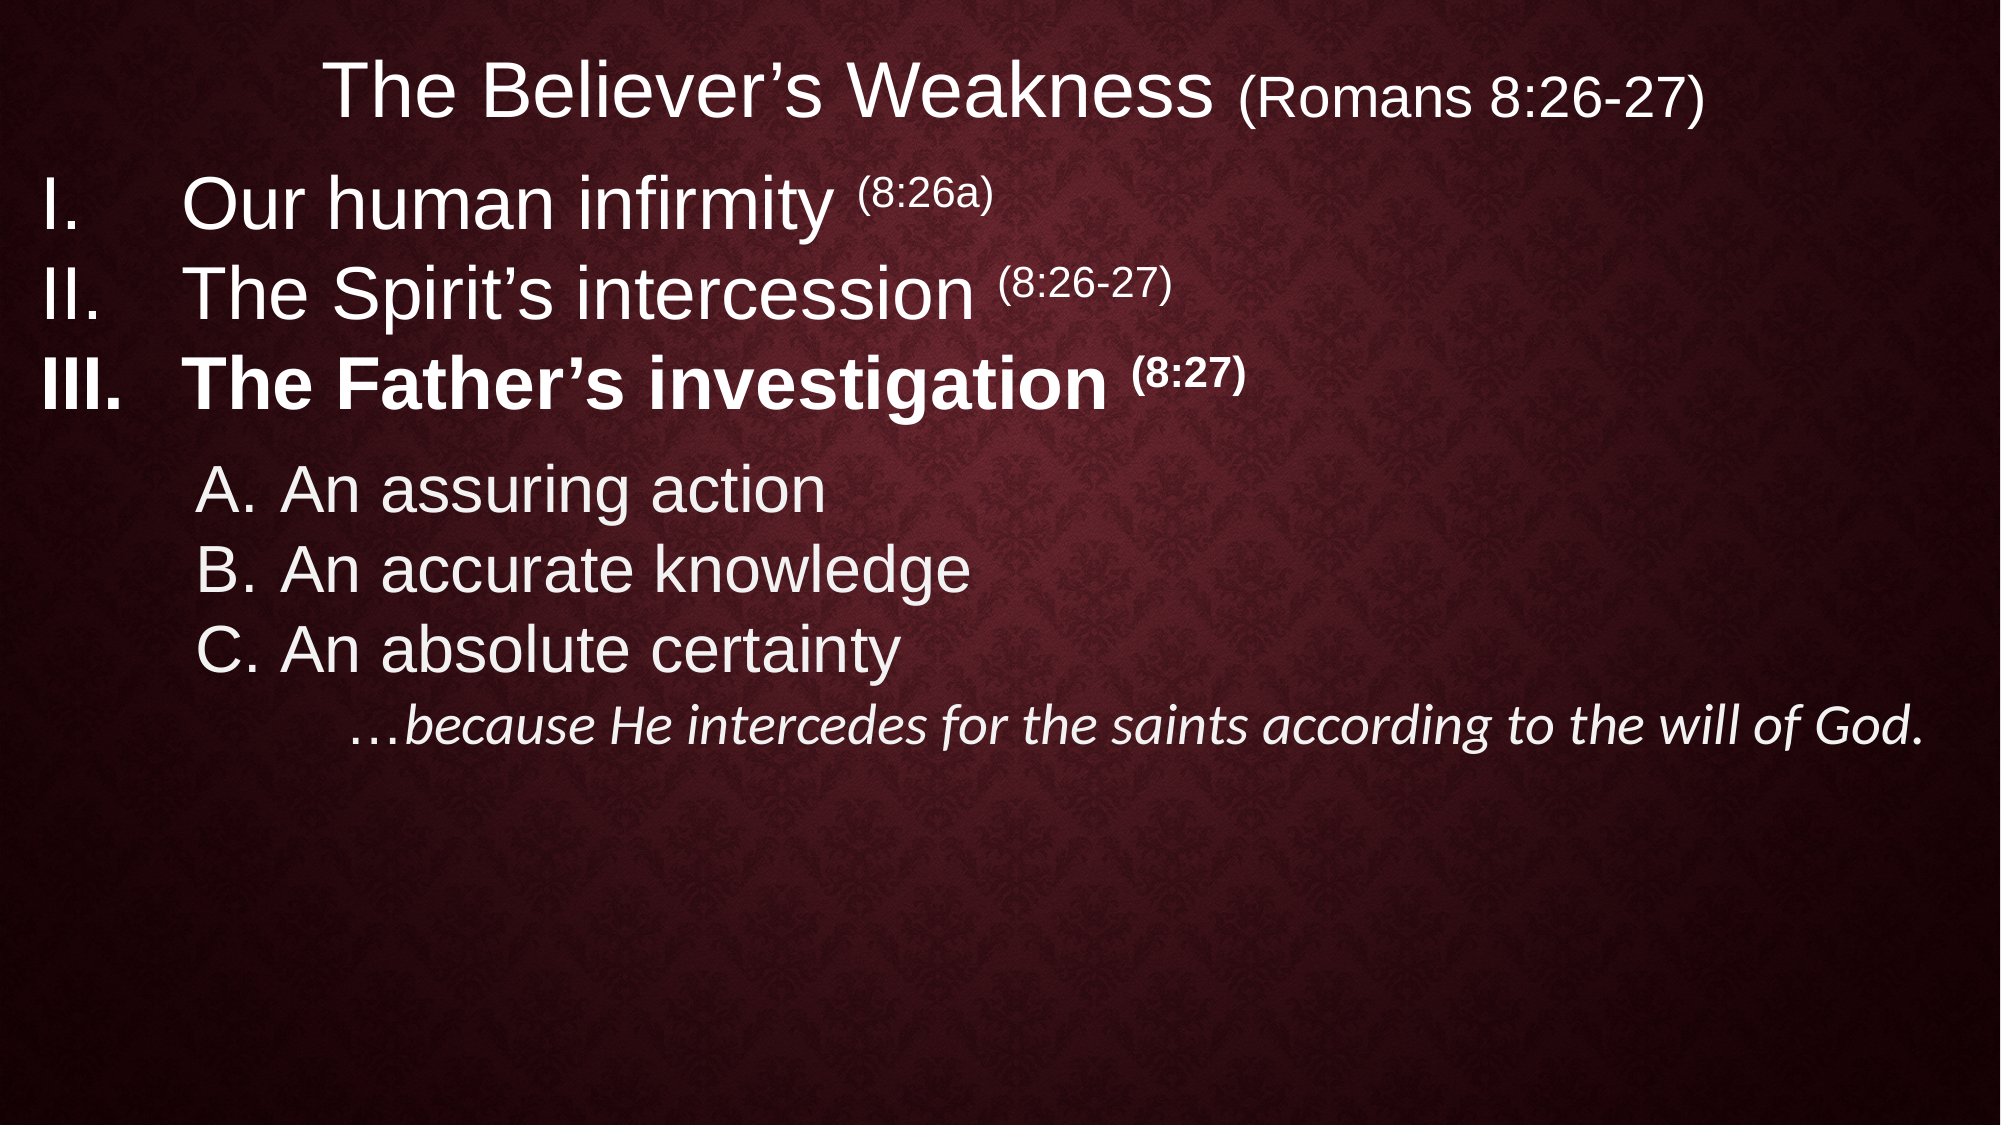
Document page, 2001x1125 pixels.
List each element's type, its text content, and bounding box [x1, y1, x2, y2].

text_box An assuring action An accurate knowledge An absolute certainty …because He intercedes for the saints according to the will of God. [181, 438, 1965, 764]
text_box Our human infirmity (8:26a) The Spirit’s intercession (8:26-27) The Father’s investigation (8:27) [25, 147, 1963, 433]
text_box The Believer’s Weakness (Romans 8:26-27) [55, 31, 1974, 142]
